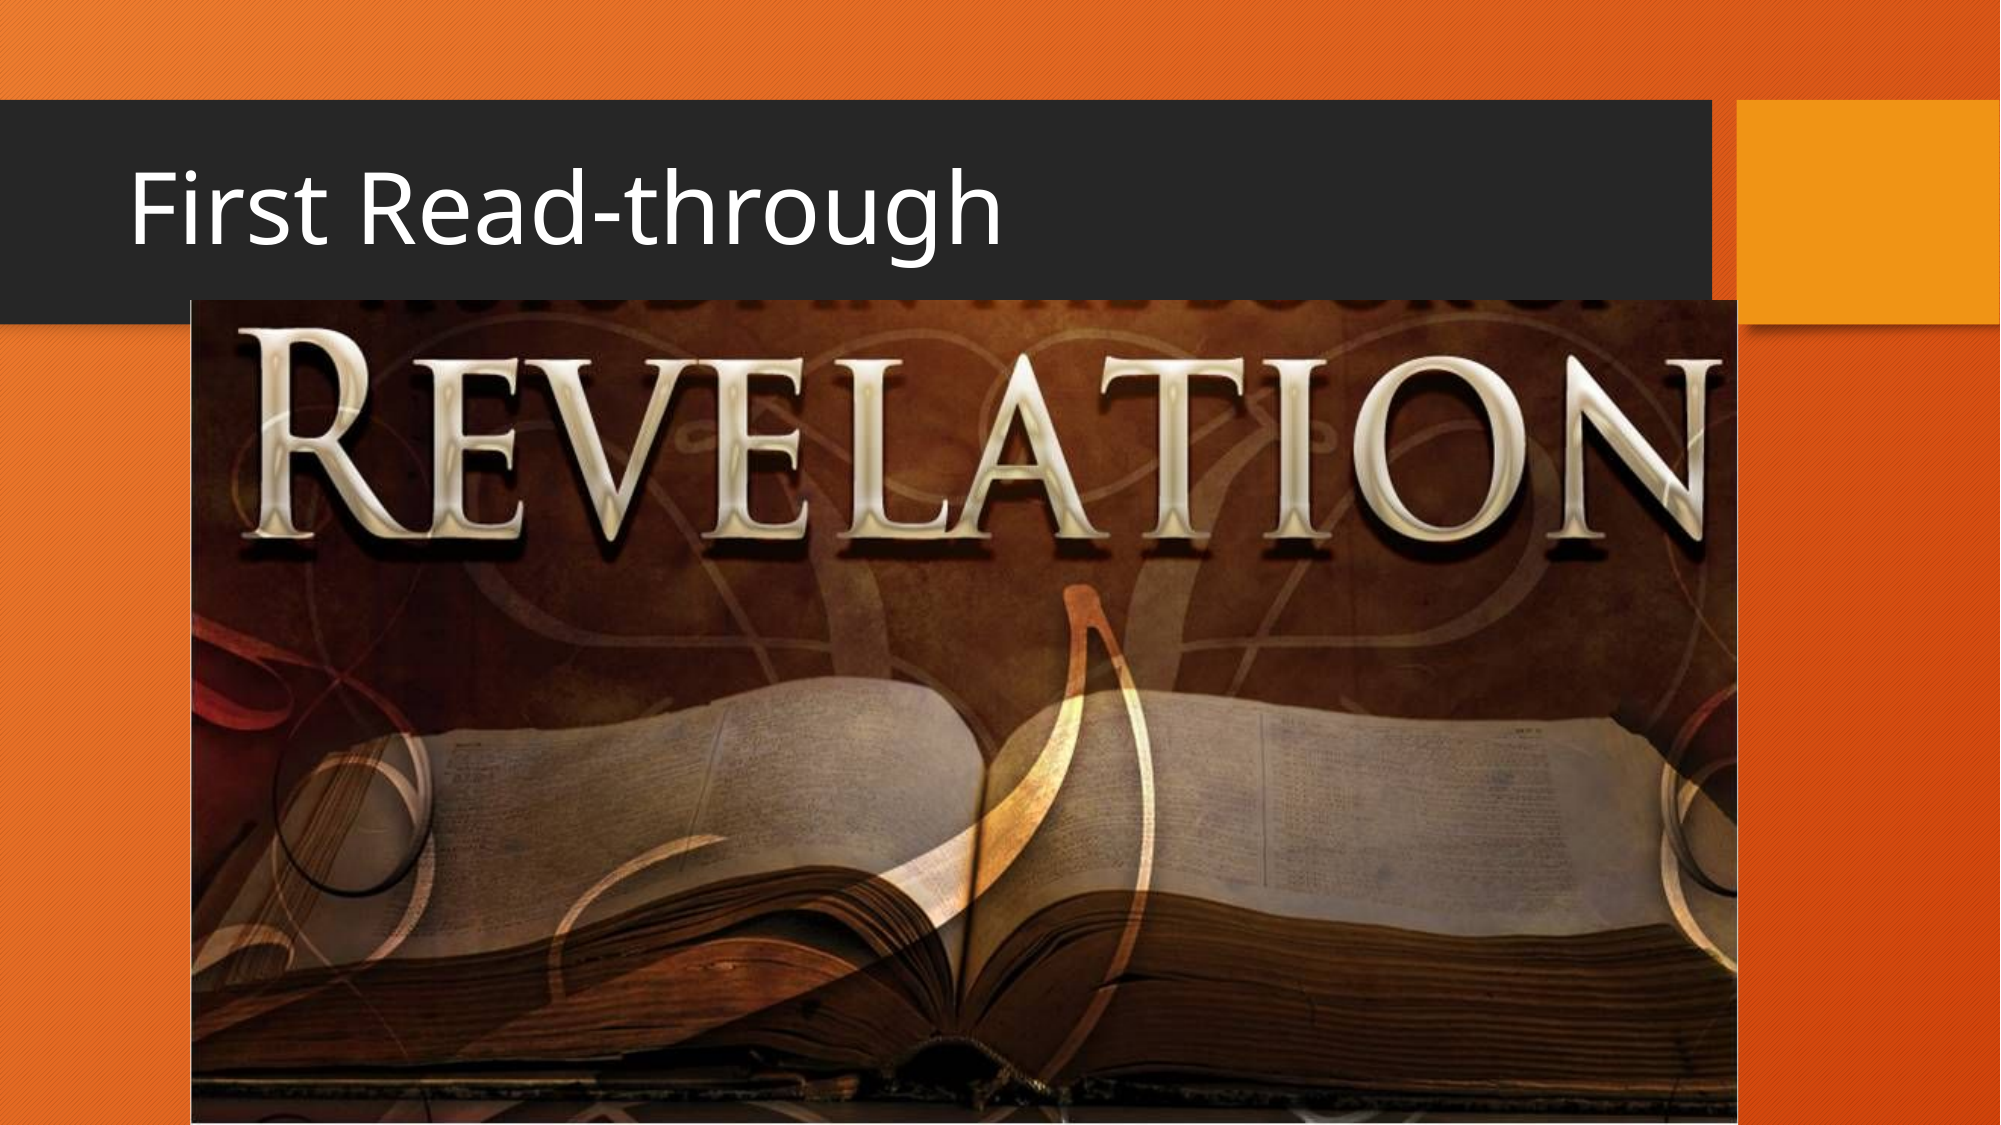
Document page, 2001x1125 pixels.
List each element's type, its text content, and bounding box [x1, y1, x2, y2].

picture [0, 300, 2000, 1125]
title First Read-through [111, 123, 1689, 301]
